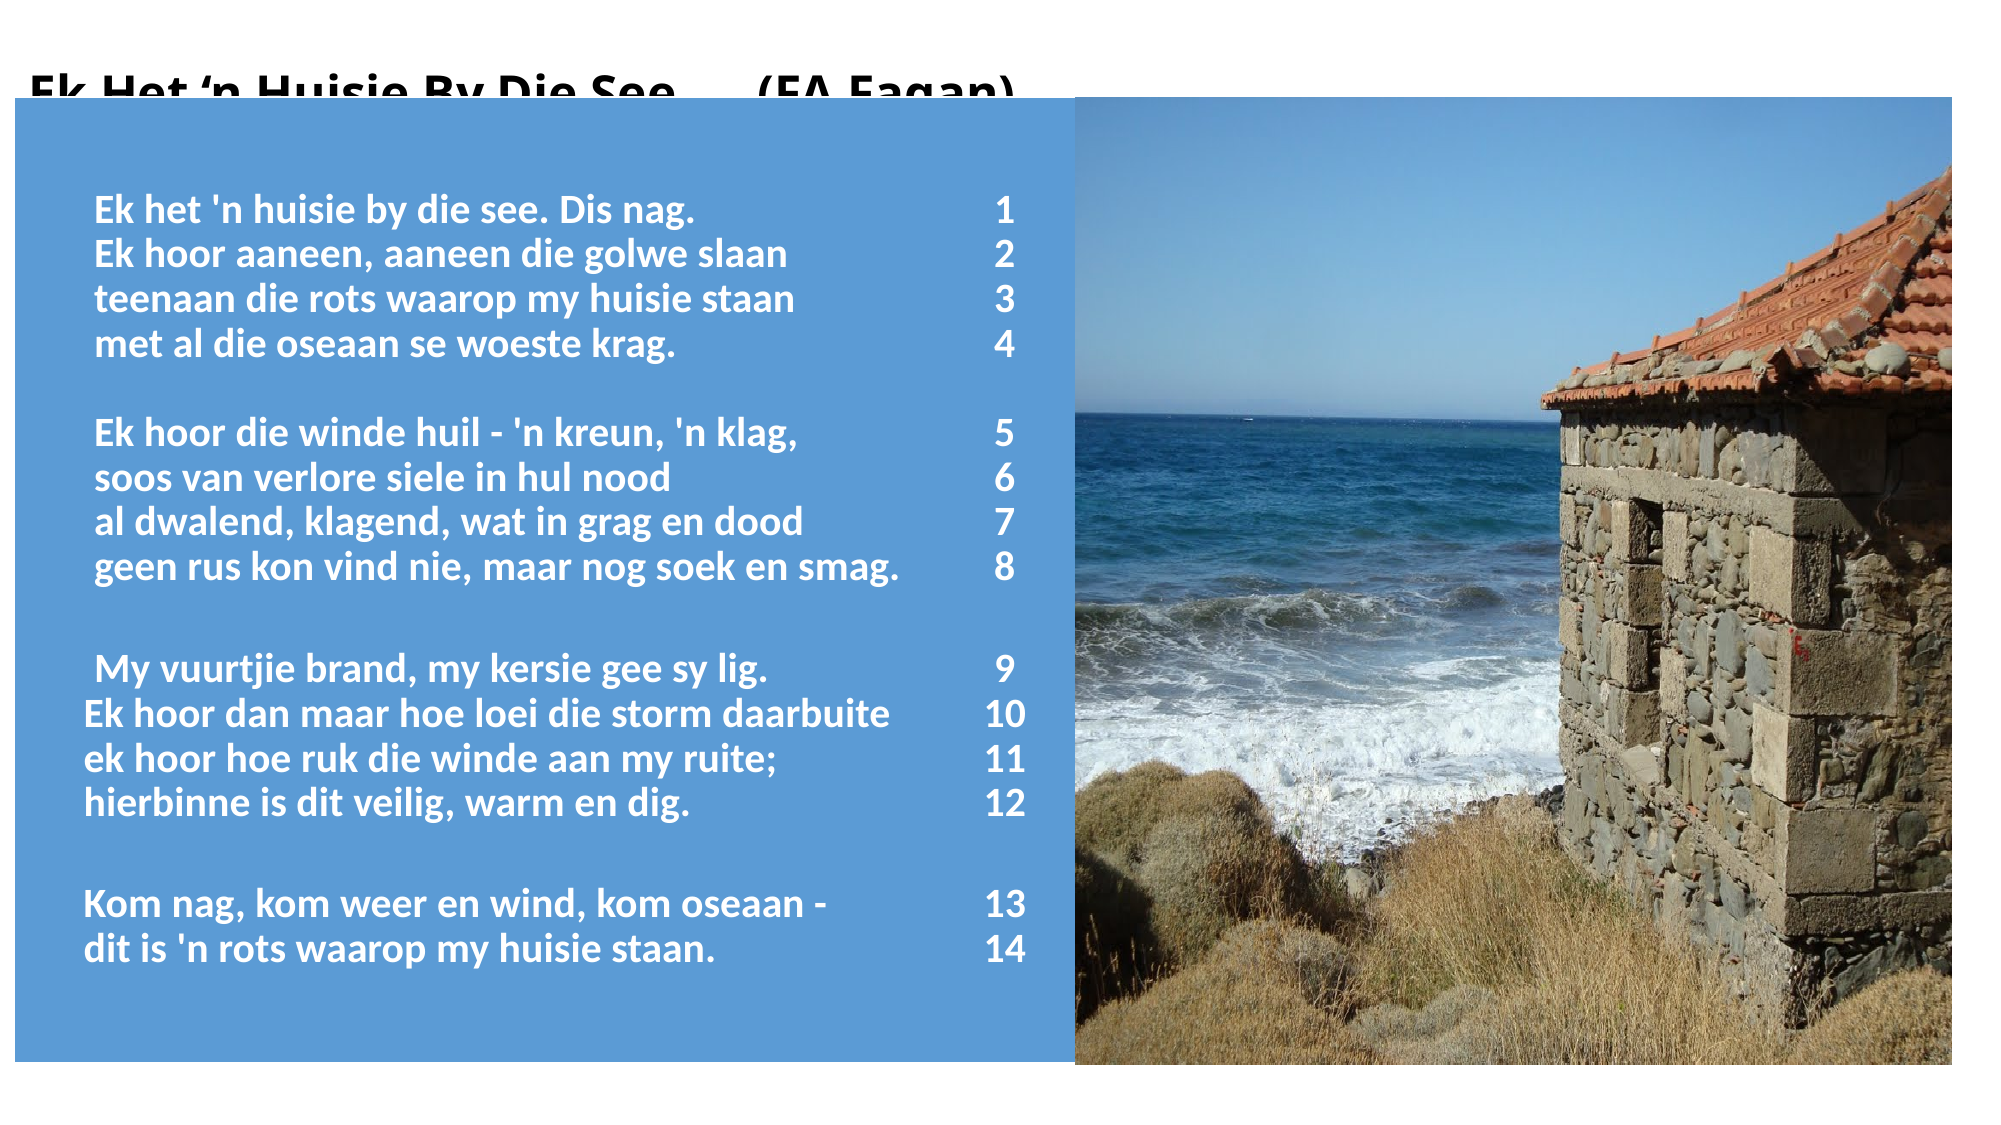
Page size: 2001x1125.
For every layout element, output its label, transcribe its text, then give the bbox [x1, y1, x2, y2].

picture [1075, 97, 1952, 1065]
table_header Ek het 'n huisie by die see. Dis nag. 1 Ek hoor aaneen, aaneen die golwe slaan 2 teenaan die rots waarop my huisie staan 3 met al die oseaan se woeste krag. 4 Ek hoor die winde huil - 'n kreun, 'n klag, 5 soos van verlore siele in hul nood 6 al dwalend, klagend, wat in grag en dood 7 geen rus kon vind nie, maar nog soek en smag. 8 My vuurtjie brand, my kersie gee sy lig. 9 Ek hoor dan maar hoe loei die storm daarbuite 10 ek hoor hoe ruk die winde aan my ruite; 11 hierbinne is dit veilig, warm en dig. 12 Kom nag, kom weer en wind, kom oseaan - 13 dit is 'n rots waarop my huisie staan. 14 [15, 98, 1075, 1062]
title Ek Het ‘n Huisie By Die See (FA Fagan) H.A.Fagan [13, 59, 1863, 97]
